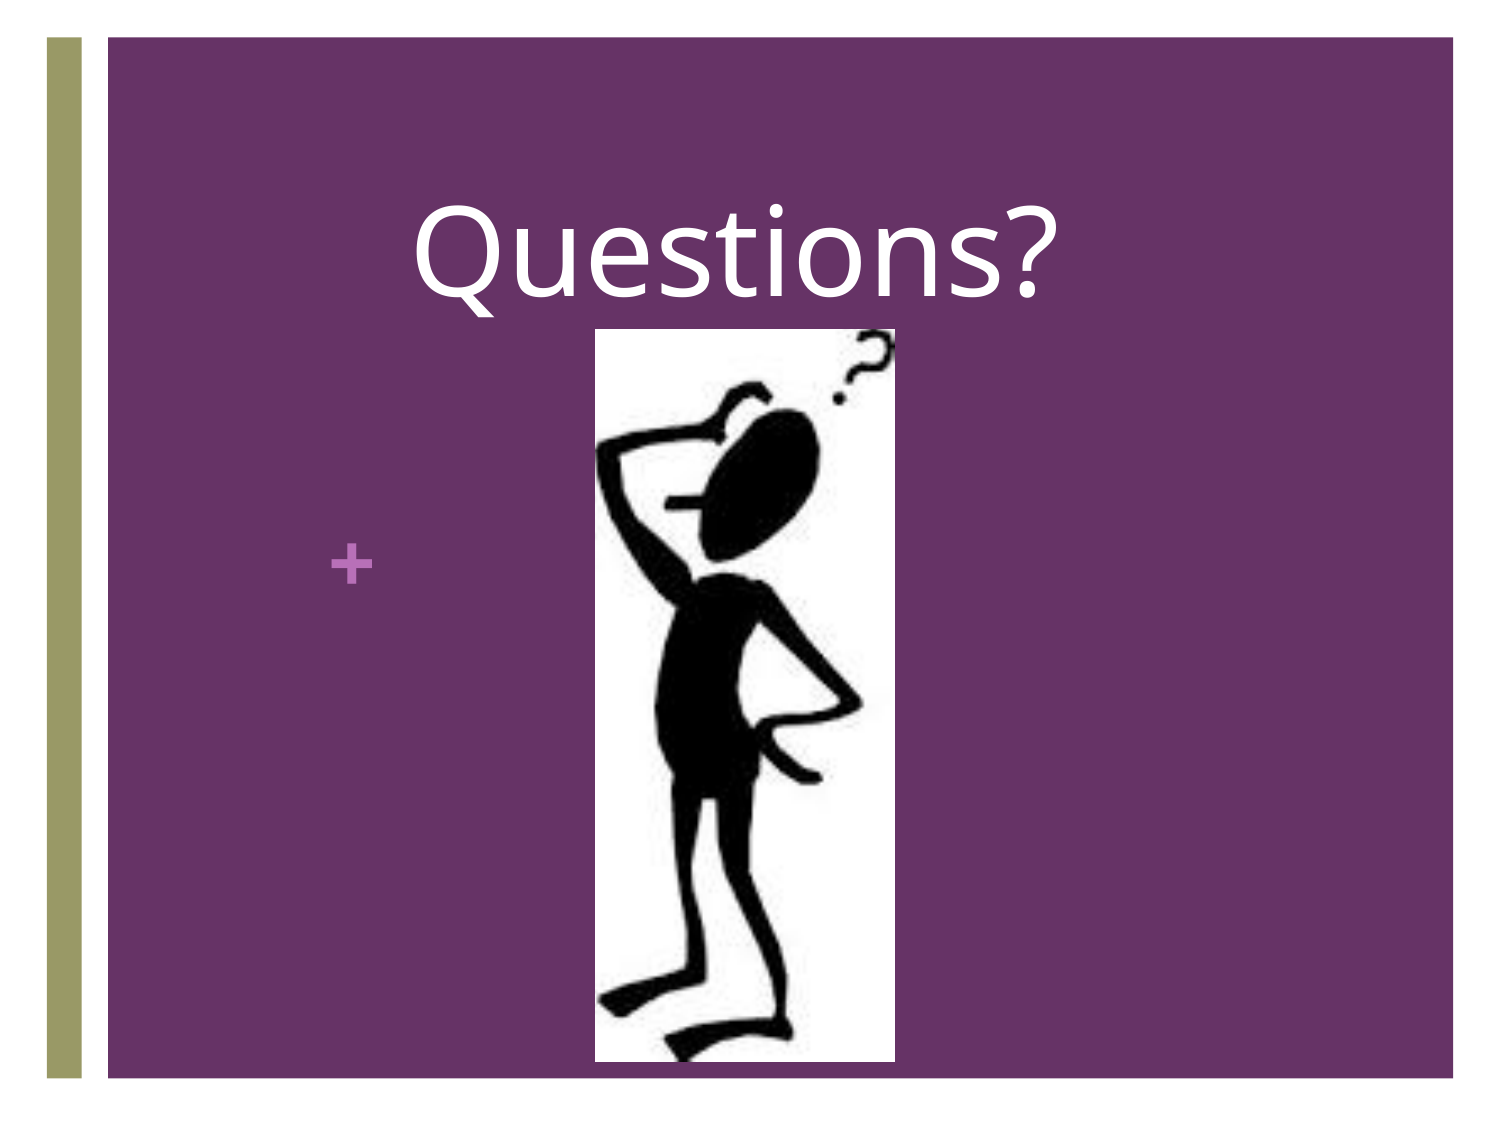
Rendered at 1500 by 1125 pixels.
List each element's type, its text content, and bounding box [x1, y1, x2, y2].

picture [594, 328, 895, 1062]
title Questions? [272, 105, 1198, 330]
